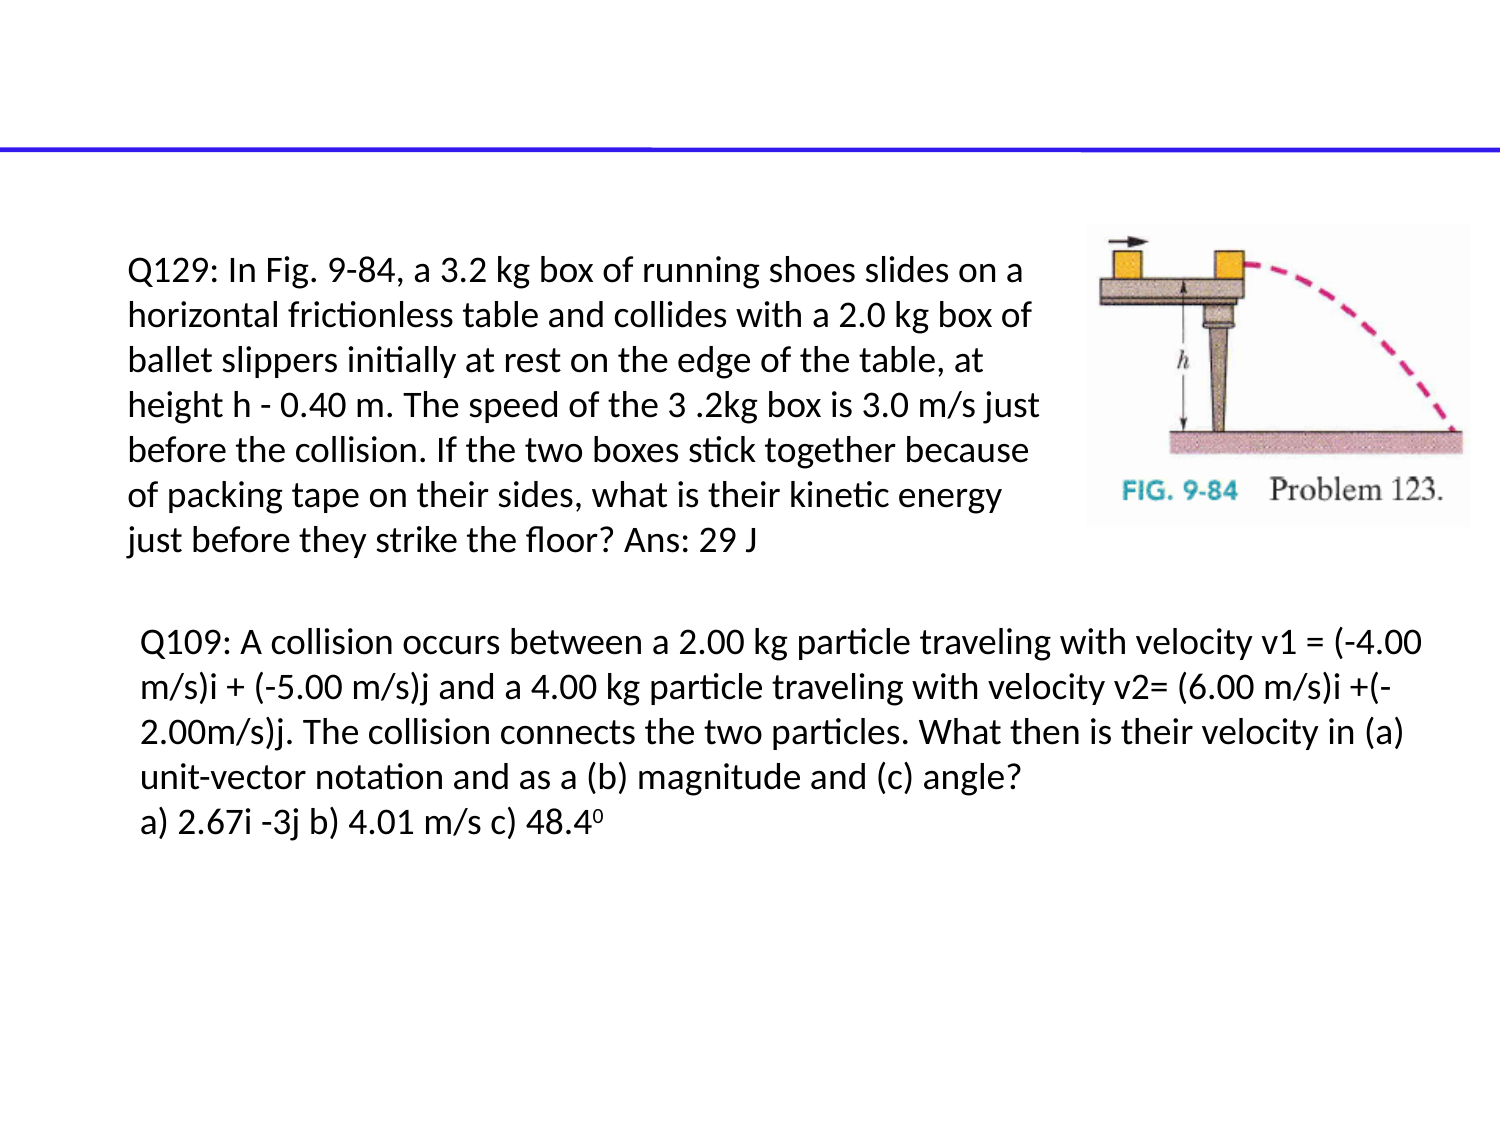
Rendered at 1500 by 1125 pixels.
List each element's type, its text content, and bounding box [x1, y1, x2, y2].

text_box Q109: A collision occurs between a 2.00 kg particle traveling with velocity v1 = (-4.00 m/s)i + (-5.00 m/s)j and a 4.00 kg particle traveling with velocity v2= (6.00 m/s)i +(-2.00m/s)j. The collision connects the two particles. What then is their velocity in (a) unit-vector notation and as a (b) magnitude and (c) angle? a) 2.67i -3j b) 4.01 m/s c) 48.40 [125, 609, 1500, 850]
text_box Q129: In Fig. 9-84, a 3.2 kg box of running shoes slides on a horizontal frictionless table and collides with a 2.0 kg box of ballet slippers initially at rest on the edge of the table, at height h - 0.40 m. The speed of the 3 .2kg box is 3.0 m/s just before the collision. If the two boxes stick together because of packing tape on their sides, what is their kinetic energy just before they strike the floor? Ans: 29 J [112, 237, 1063, 568]
picture [1087, 224, 1471, 527]
